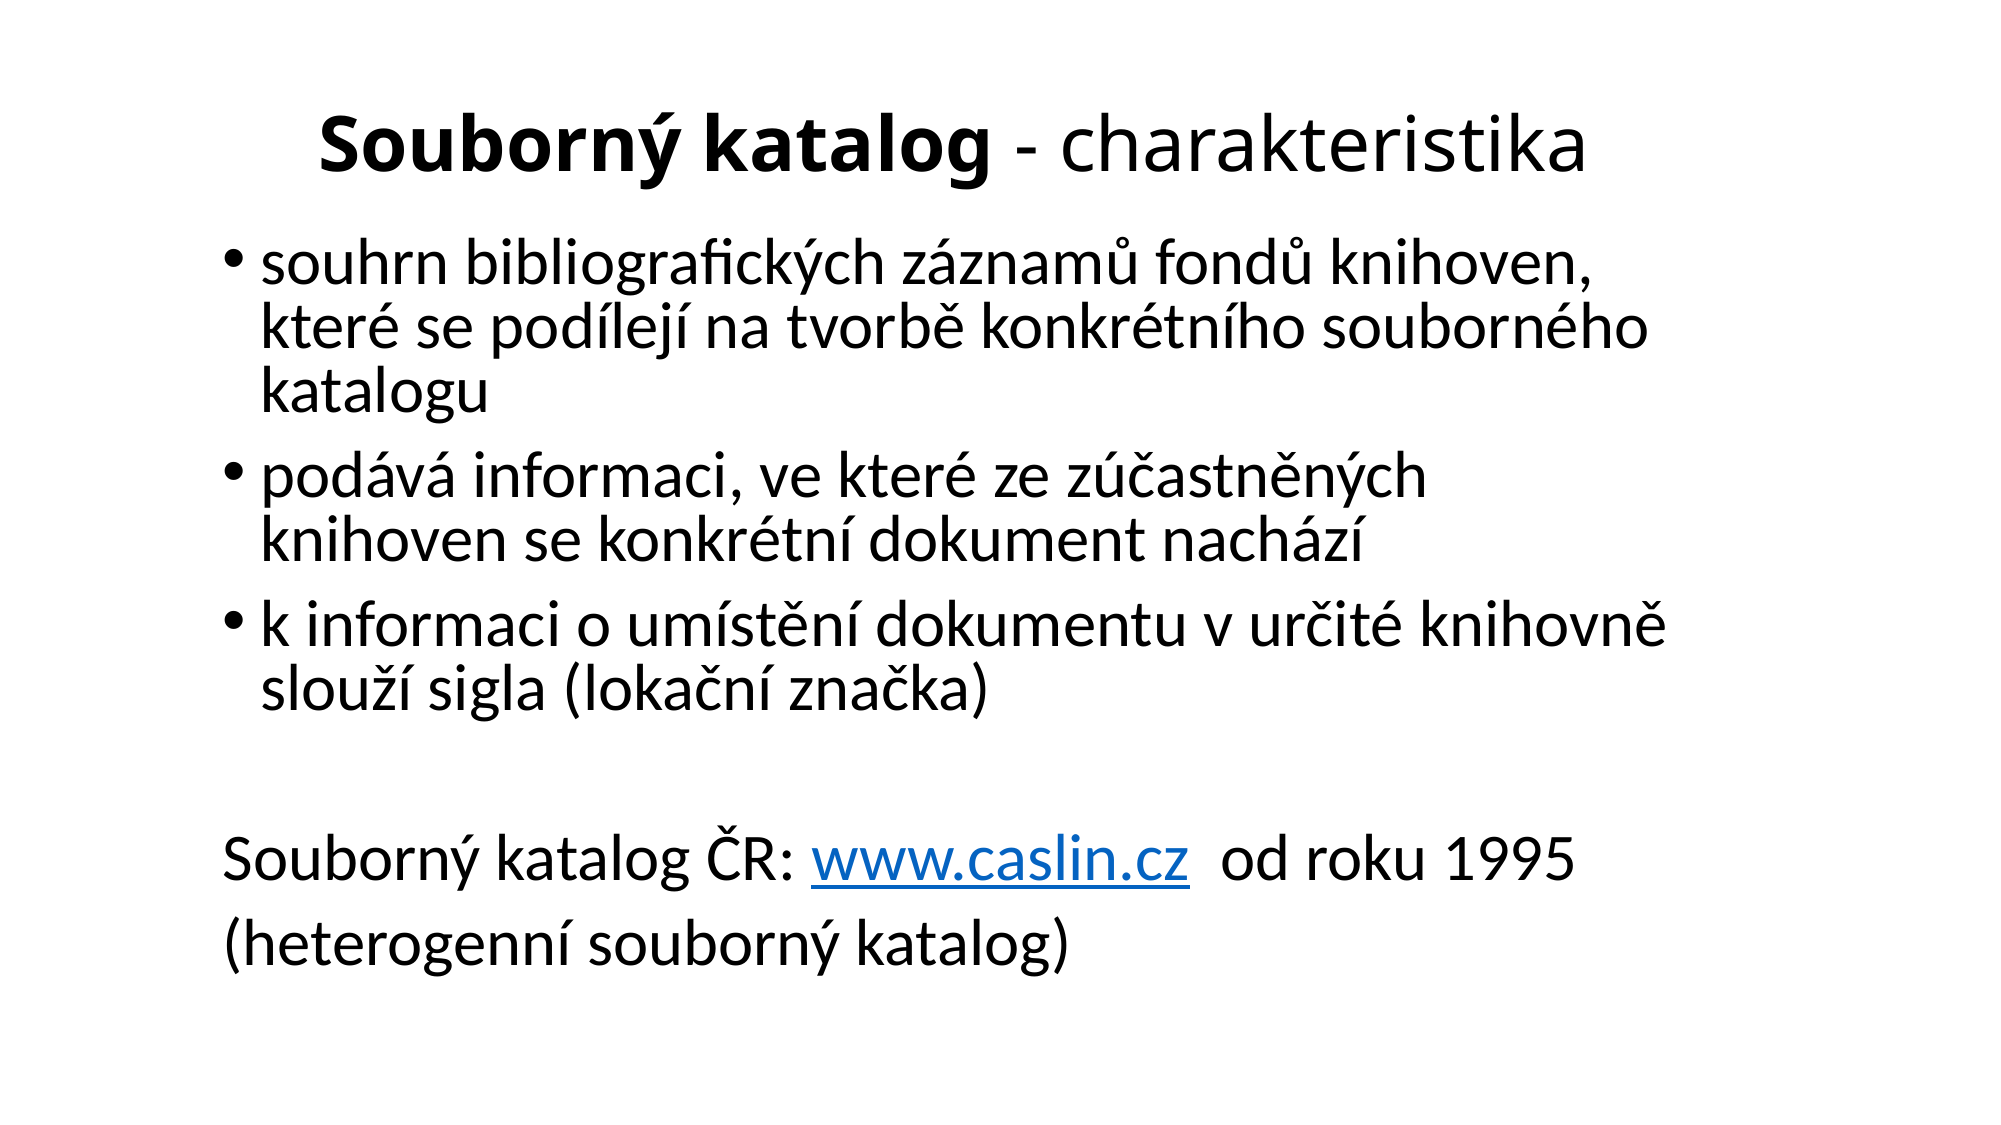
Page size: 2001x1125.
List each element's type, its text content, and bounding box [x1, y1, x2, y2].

list souhrn bibliografických záznamů fondů knihoven, které se podílejí na tvorbě konkrétního souborného katalogu podává informaci, ve které ze zúčastněných knihoven se konkrétní dokument nachází k informaci o umístění dokumentu v určité knihovně slouží sigla (lokační značka) Souborný katalog ČR: www.caslin.cz od roku 1995 (heterogenní souborný katalog) [207, 226, 1700, 1094]
title Souborný katalog - charakteristika [303, 97, 1700, 226]
